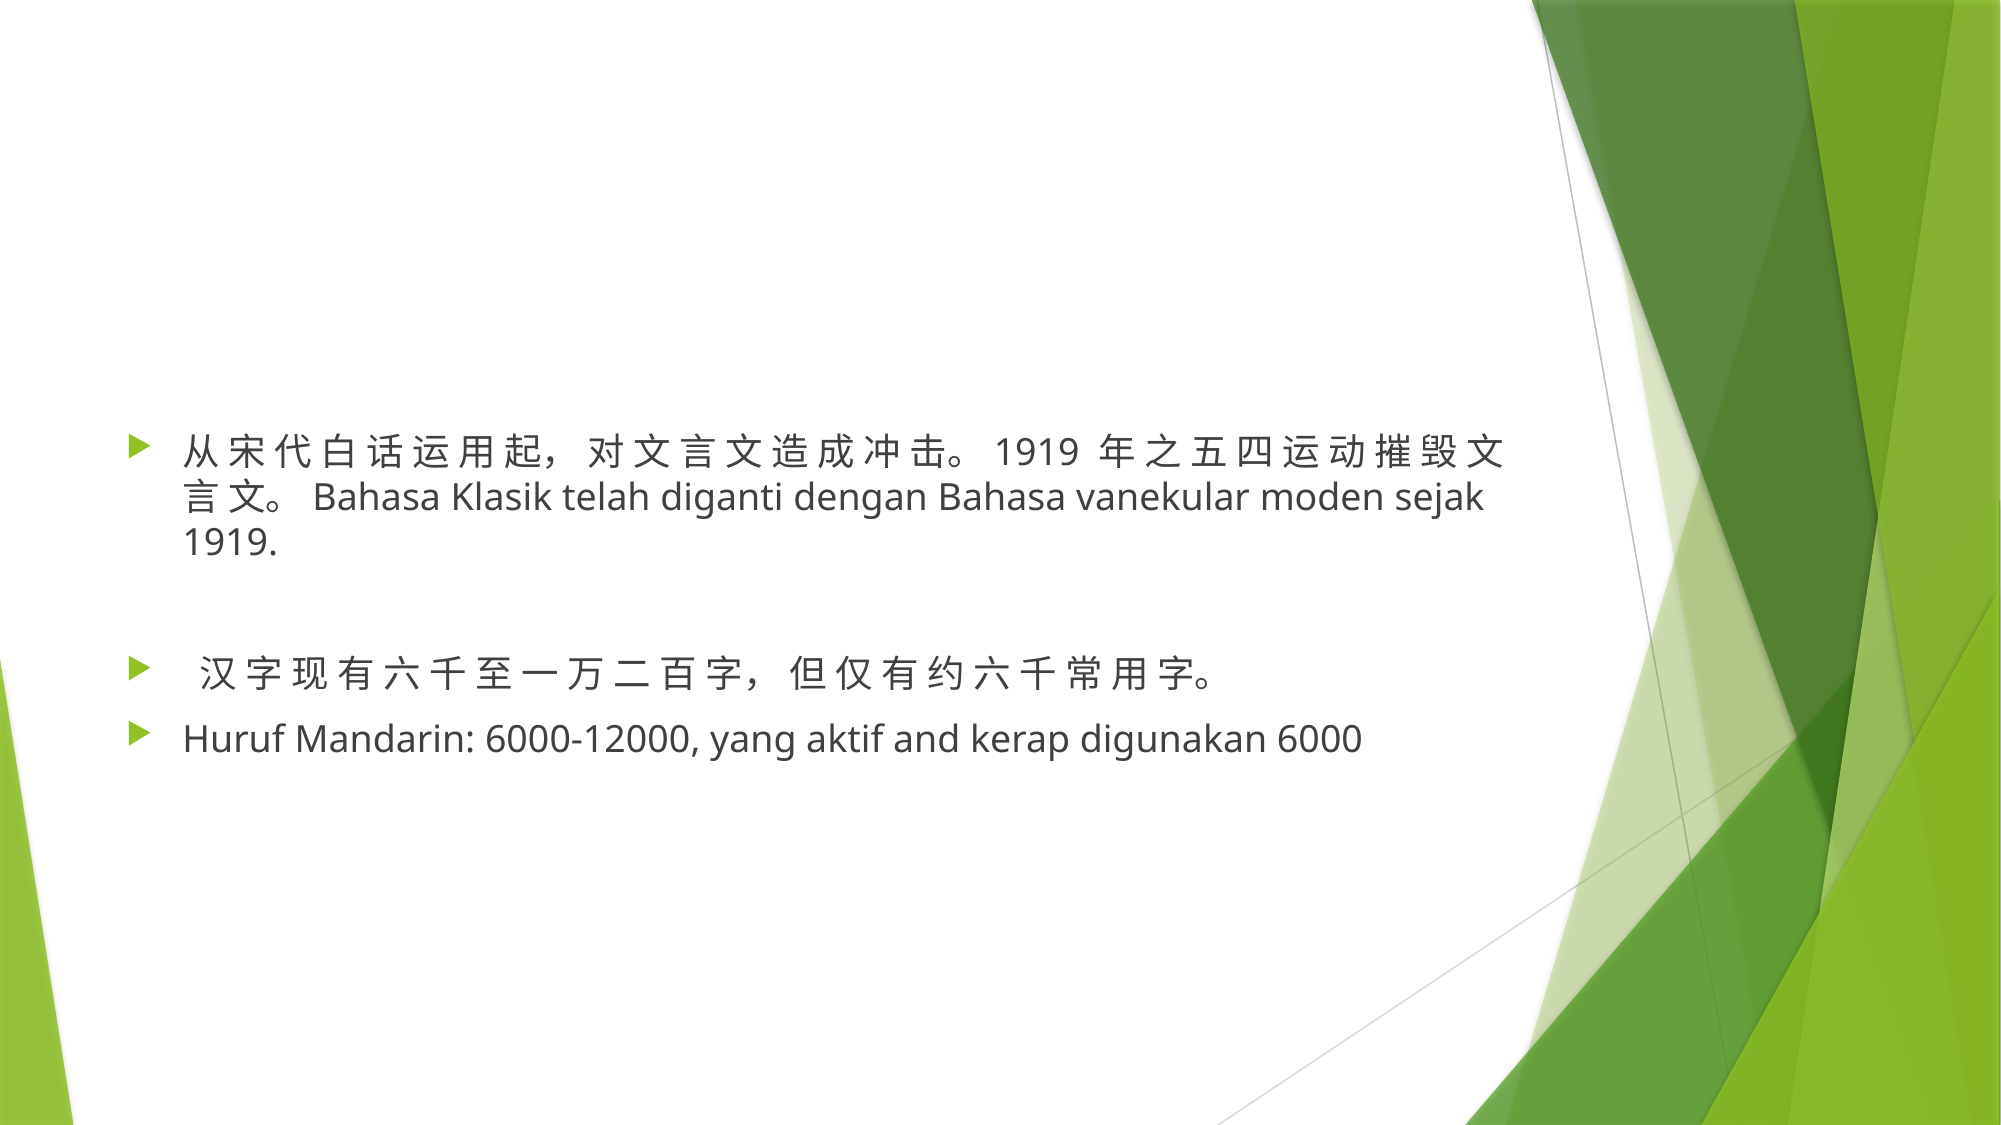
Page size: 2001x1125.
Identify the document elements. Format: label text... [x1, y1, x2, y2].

list 从 宋 代 白 话 运 用 起， 对 文 言 文 造 成 冲 击。1919 年 之 五 四 运 动 摧 毁 文 言 文。Bahasa Klasik telah diganti dengan Bahasa vanekular moden sejak 1919. 汉 字 现 有 六 千 至 一 万 二 百 字， 但 仅 有 约 六 千 常 用 字。 Huruf Mandarin: 6000-12000, yang aktif and kerap digunakan 6000 [111, 354, 1522, 992]
